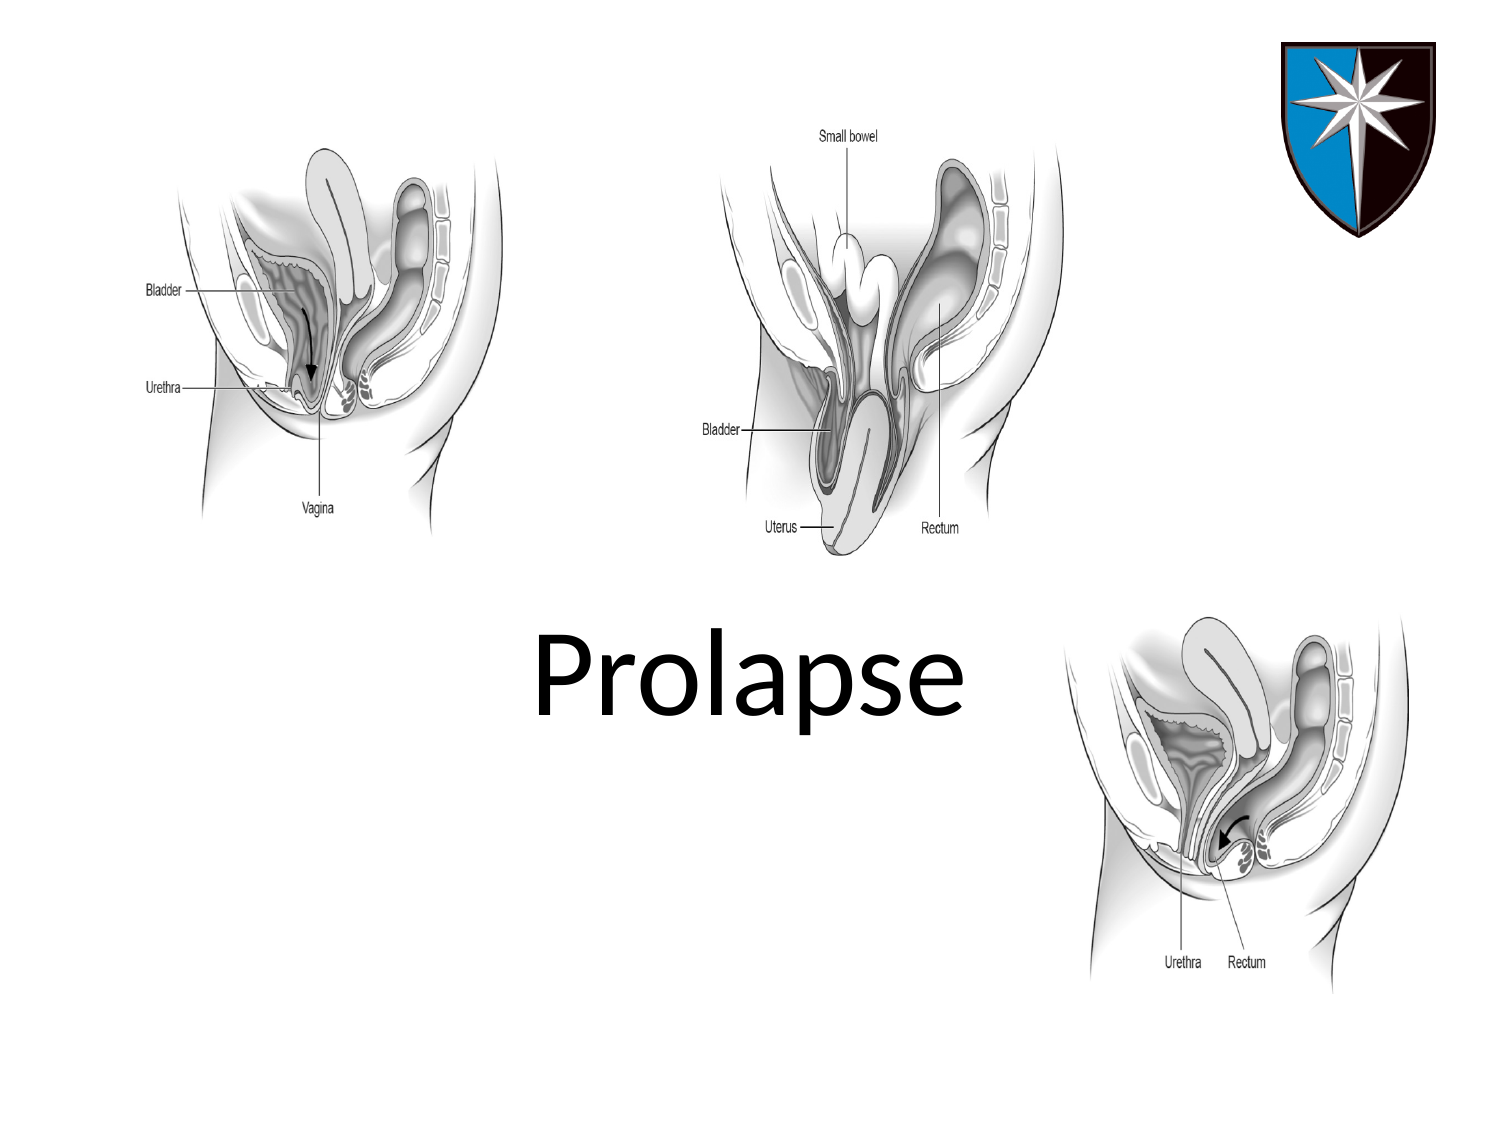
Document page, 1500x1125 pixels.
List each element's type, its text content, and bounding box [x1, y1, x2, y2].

picture [1281, 42, 1436, 238]
picture [1063, 612, 1410, 994]
title Prolapse [102, 280, 1397, 749]
picture [146, 148, 503, 537]
picture [702, 129, 1065, 556]
